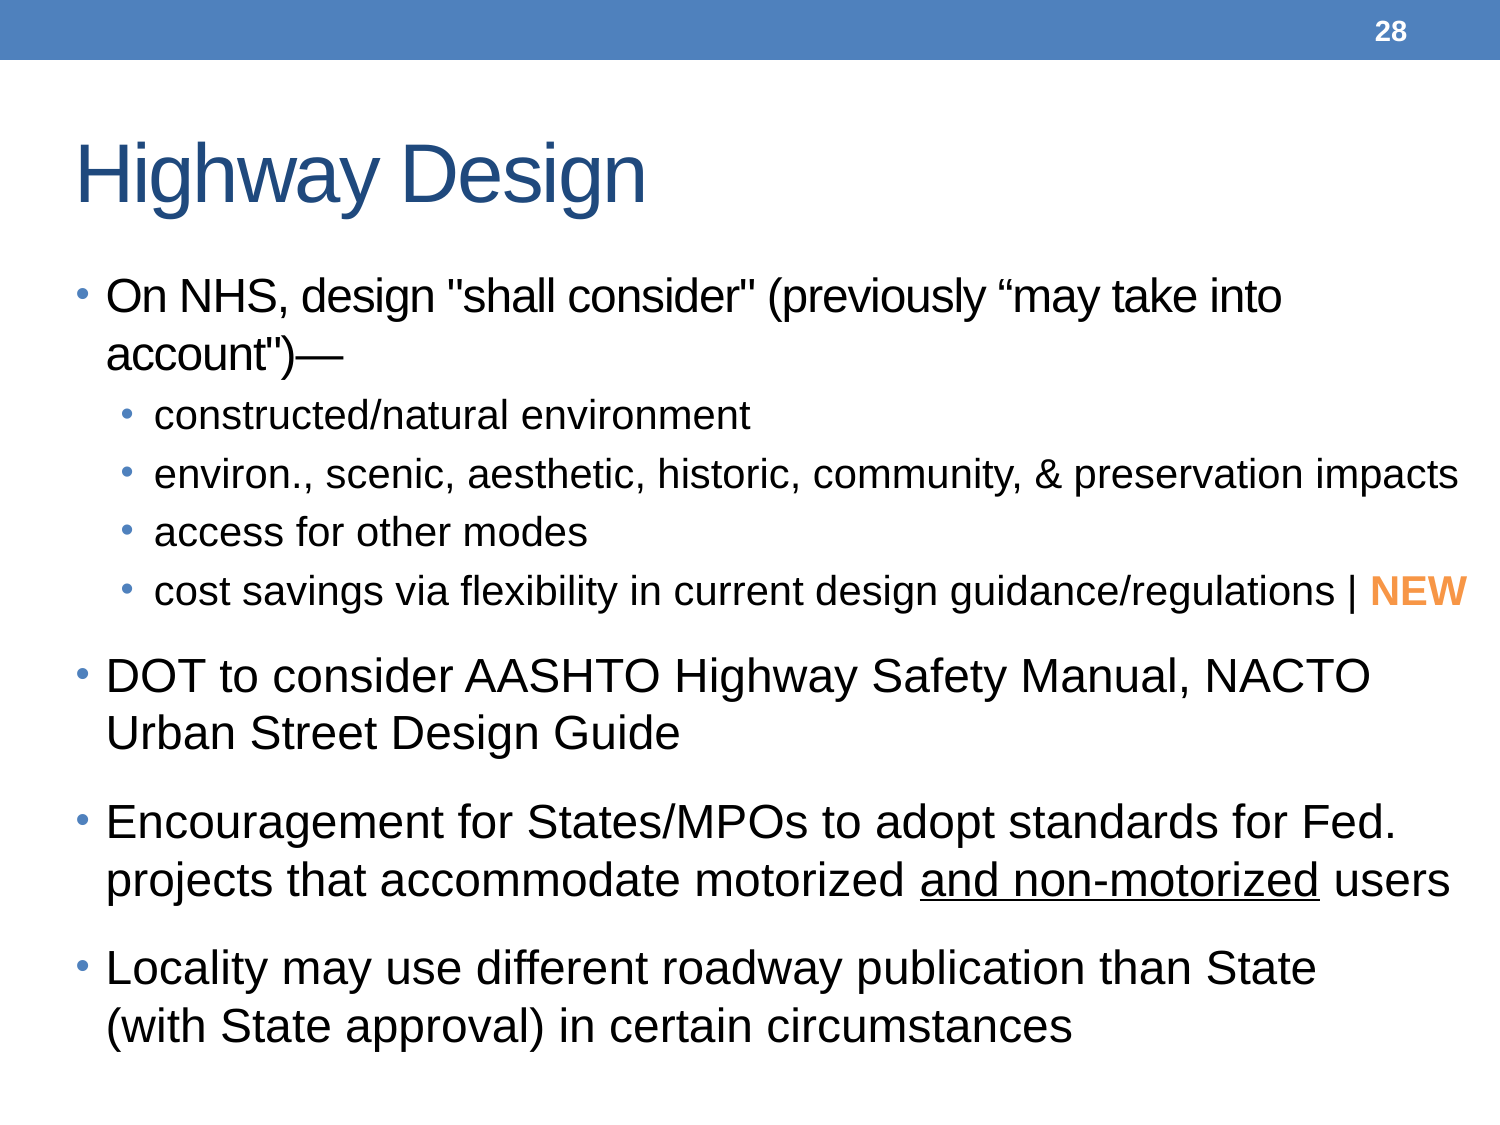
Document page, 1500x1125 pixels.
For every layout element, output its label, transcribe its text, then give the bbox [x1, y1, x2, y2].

title Highway Design [59, 87, 1410, 250]
slide_number 28 [1232, 3, 1408, 57]
list On NHS, design "shall consider" (previously “may take into account")— constructed/natural environment environ., scenic, aesthetic, historic, community, & preservation impacts access for other modes cost savings via flexibility in current design guidance/regulations | NEW DOT to consider AASHTO Highway Safety Manual, NACTO Urban Street Design Guide Encouragement for States/MPOs to adopt standards for Fed. projects that accommodate motorized and non-motorized users Locality may use different roadway publication than State (with State approval) in certain circumstances [15, 257, 1483, 1091]
